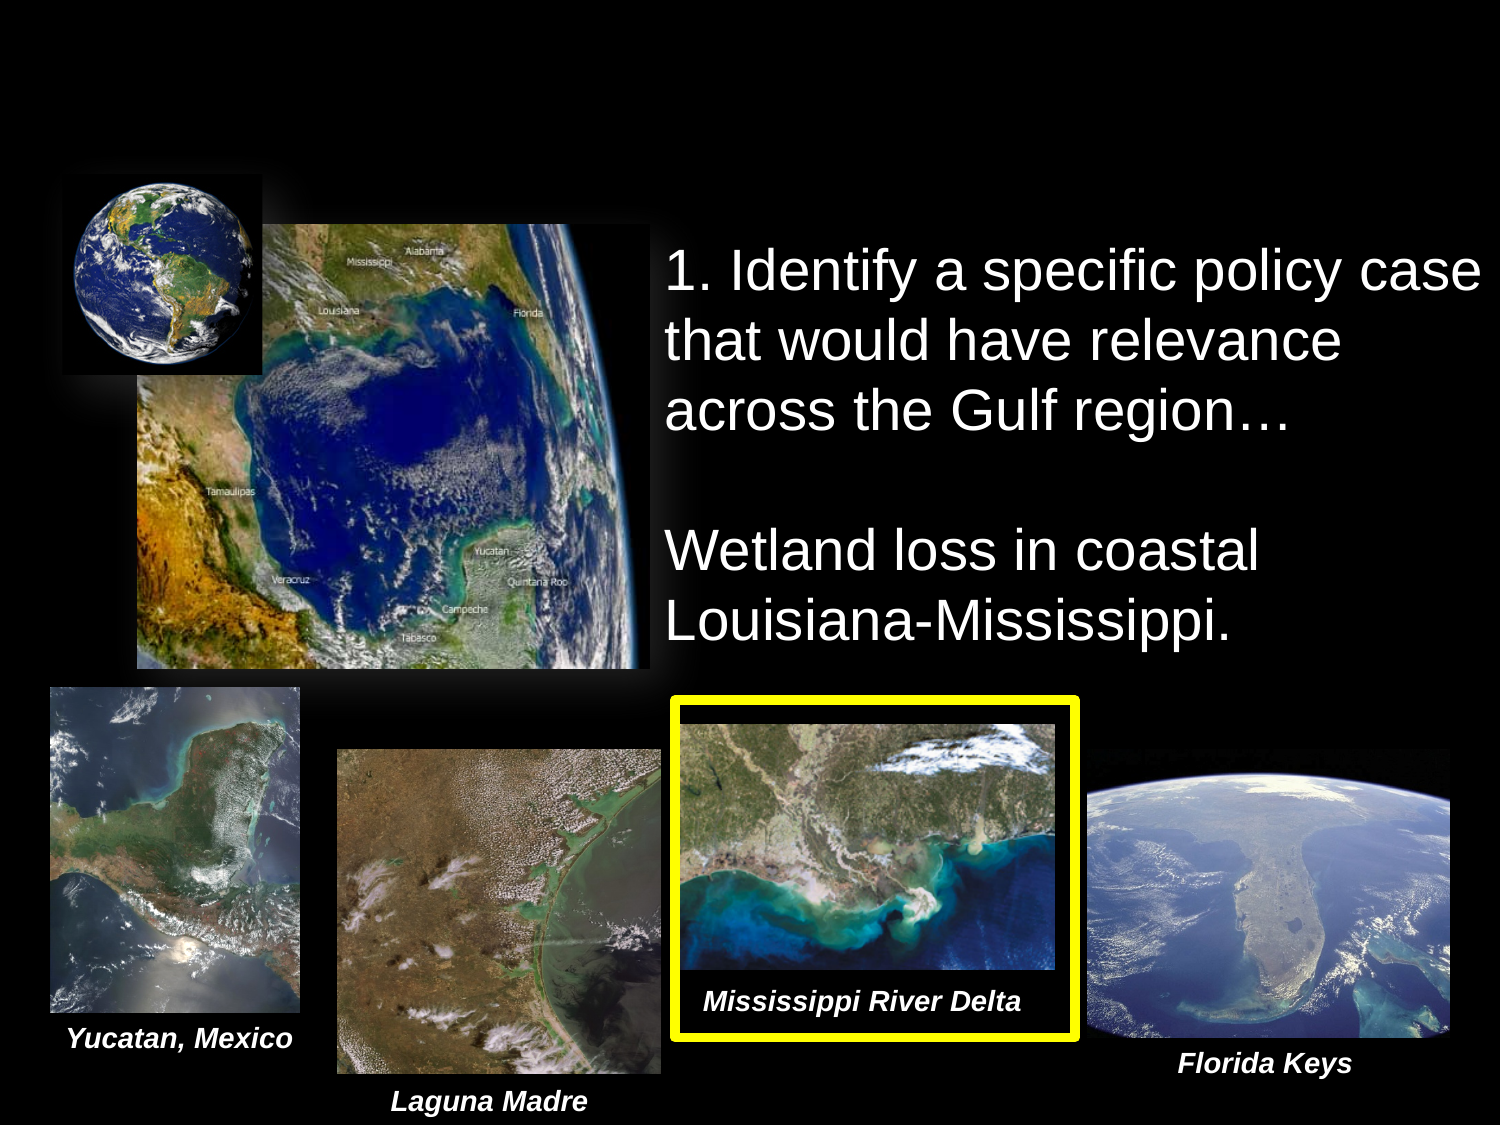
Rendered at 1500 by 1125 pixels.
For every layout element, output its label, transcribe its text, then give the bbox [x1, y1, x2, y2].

text_box Florida Keys [1163, 1046, 1369, 1088]
text_box Laguna Madre [375, 1083, 604, 1125]
text_box Yucatan, Mexico [50, 1012, 309, 1063]
text_box 1. Identify a specific policy case that would have relevance across the Gulf region… Wetland loss in coastal Louisiana-Mississippi. [651, 224, 1500, 660]
picture [49, 687, 301, 1013]
picture [62, 174, 651, 669]
picture [1087, 749, 1451, 1038]
picture [674, 724, 1055, 971]
text_box [673, 698, 1077, 1040]
picture [337, 749, 662, 1074]
